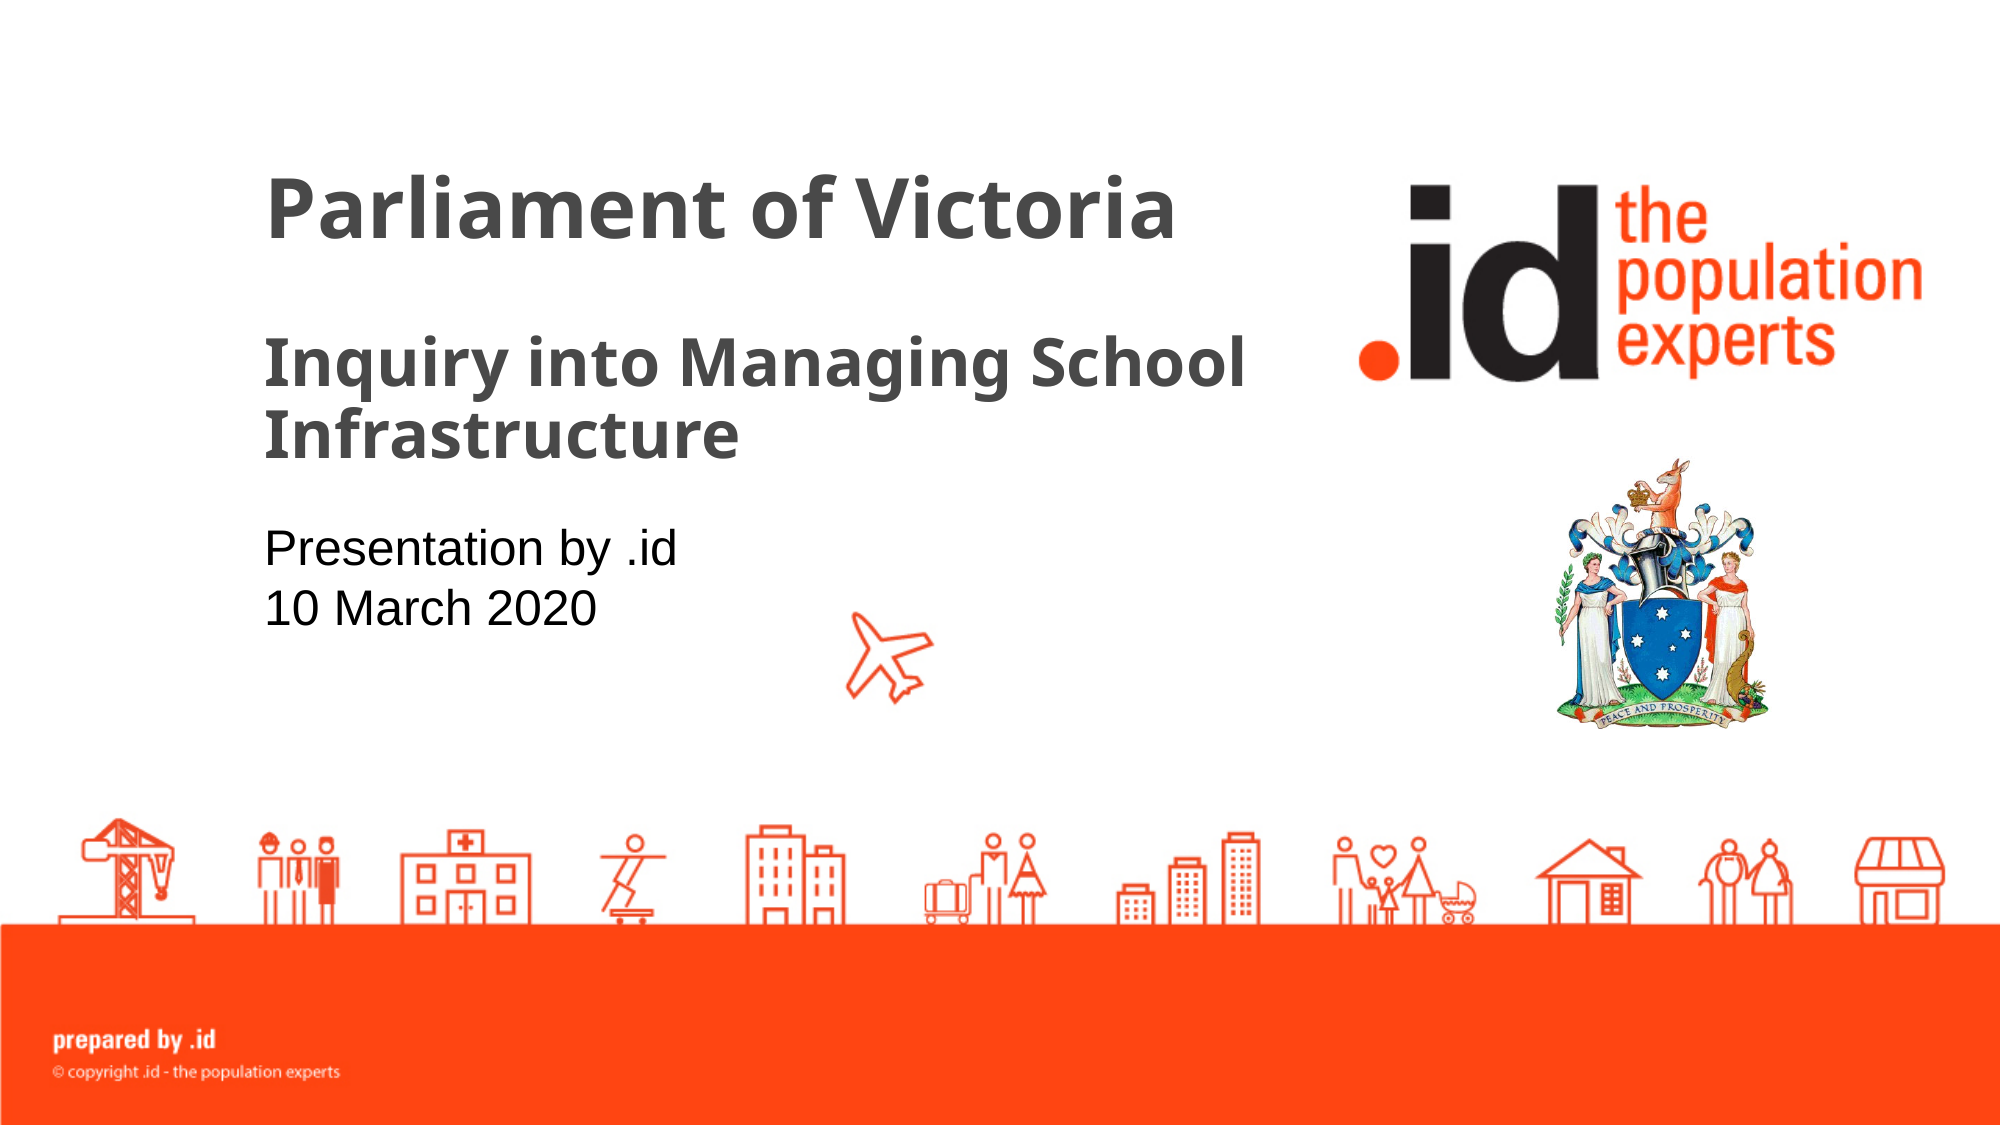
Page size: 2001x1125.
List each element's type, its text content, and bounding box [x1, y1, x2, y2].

subtitle Presentation by .id 10 March 2020 [249, 508, 1299, 612]
picture [0, 0, 2000, 1125]
title Parliament of Victoria Inquiry into Managing School Infrastructure [249, 159, 1353, 505]
